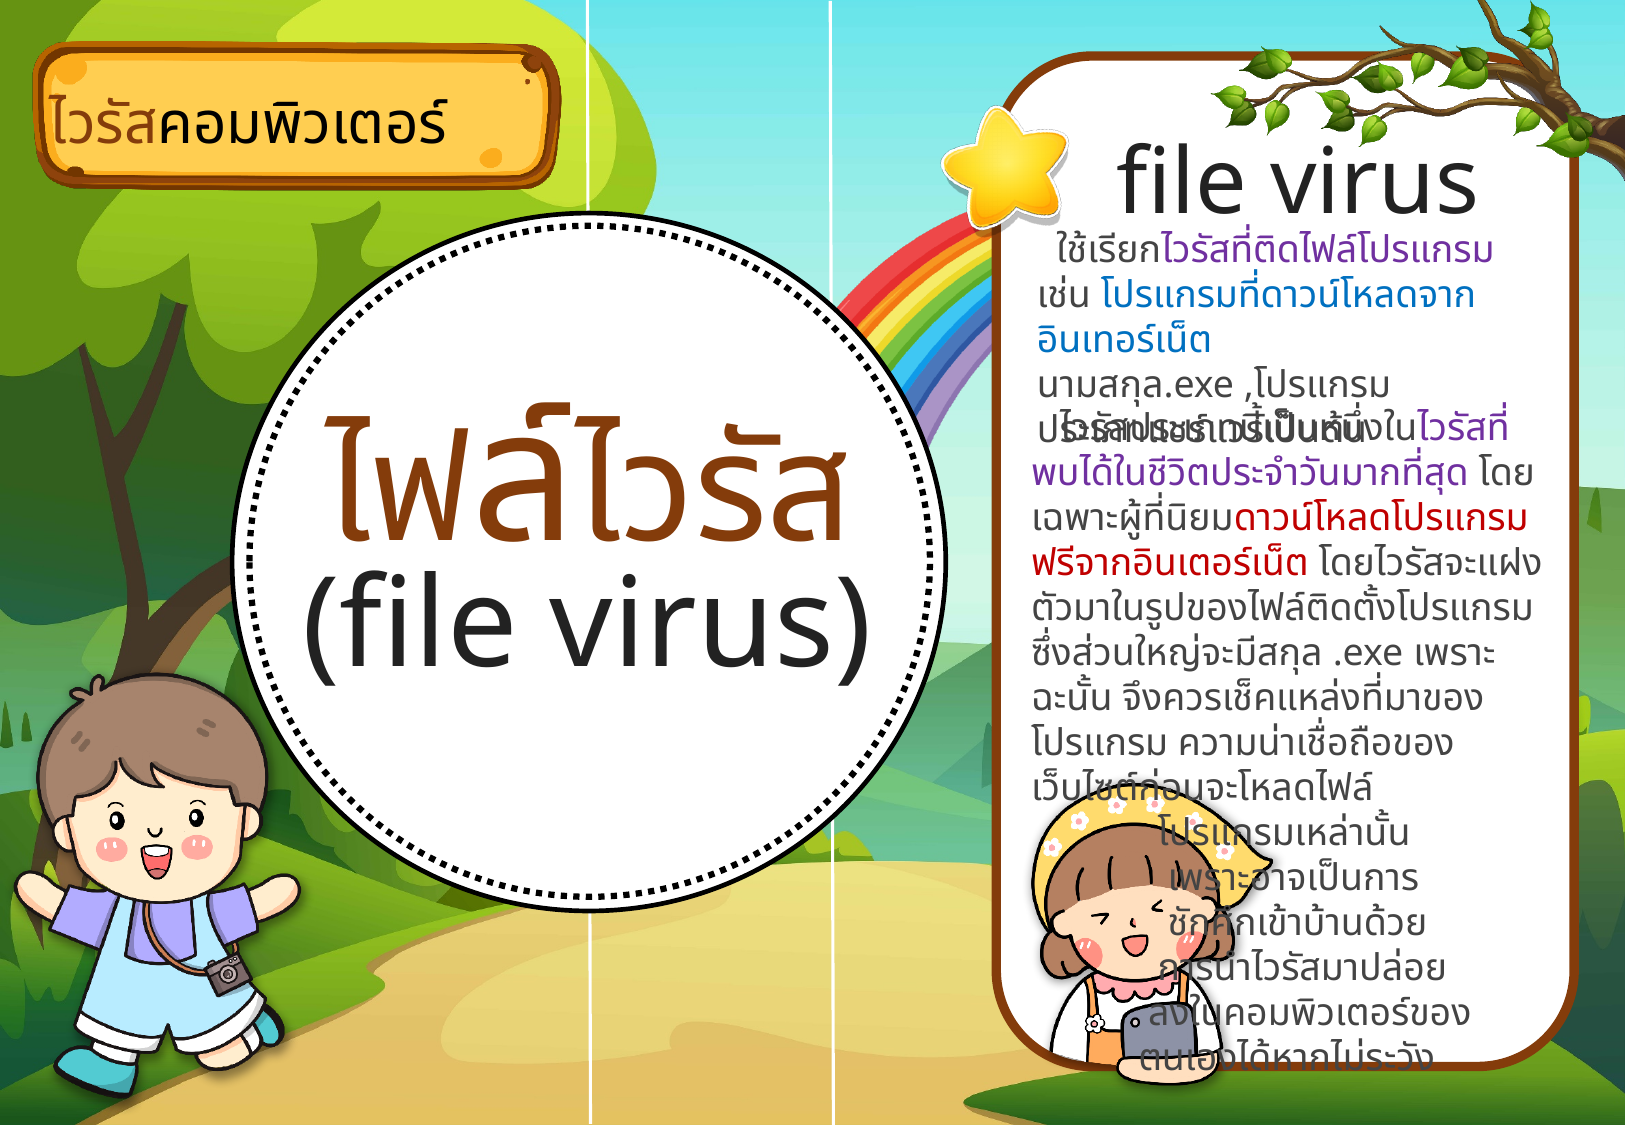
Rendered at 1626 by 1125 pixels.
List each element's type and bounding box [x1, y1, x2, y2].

picture [834, 0, 1625, 1125]
text_box [587, 0, 591, 1124]
picture [0, 0, 830, 1125]
text_box [830, 0, 834, 1125]
